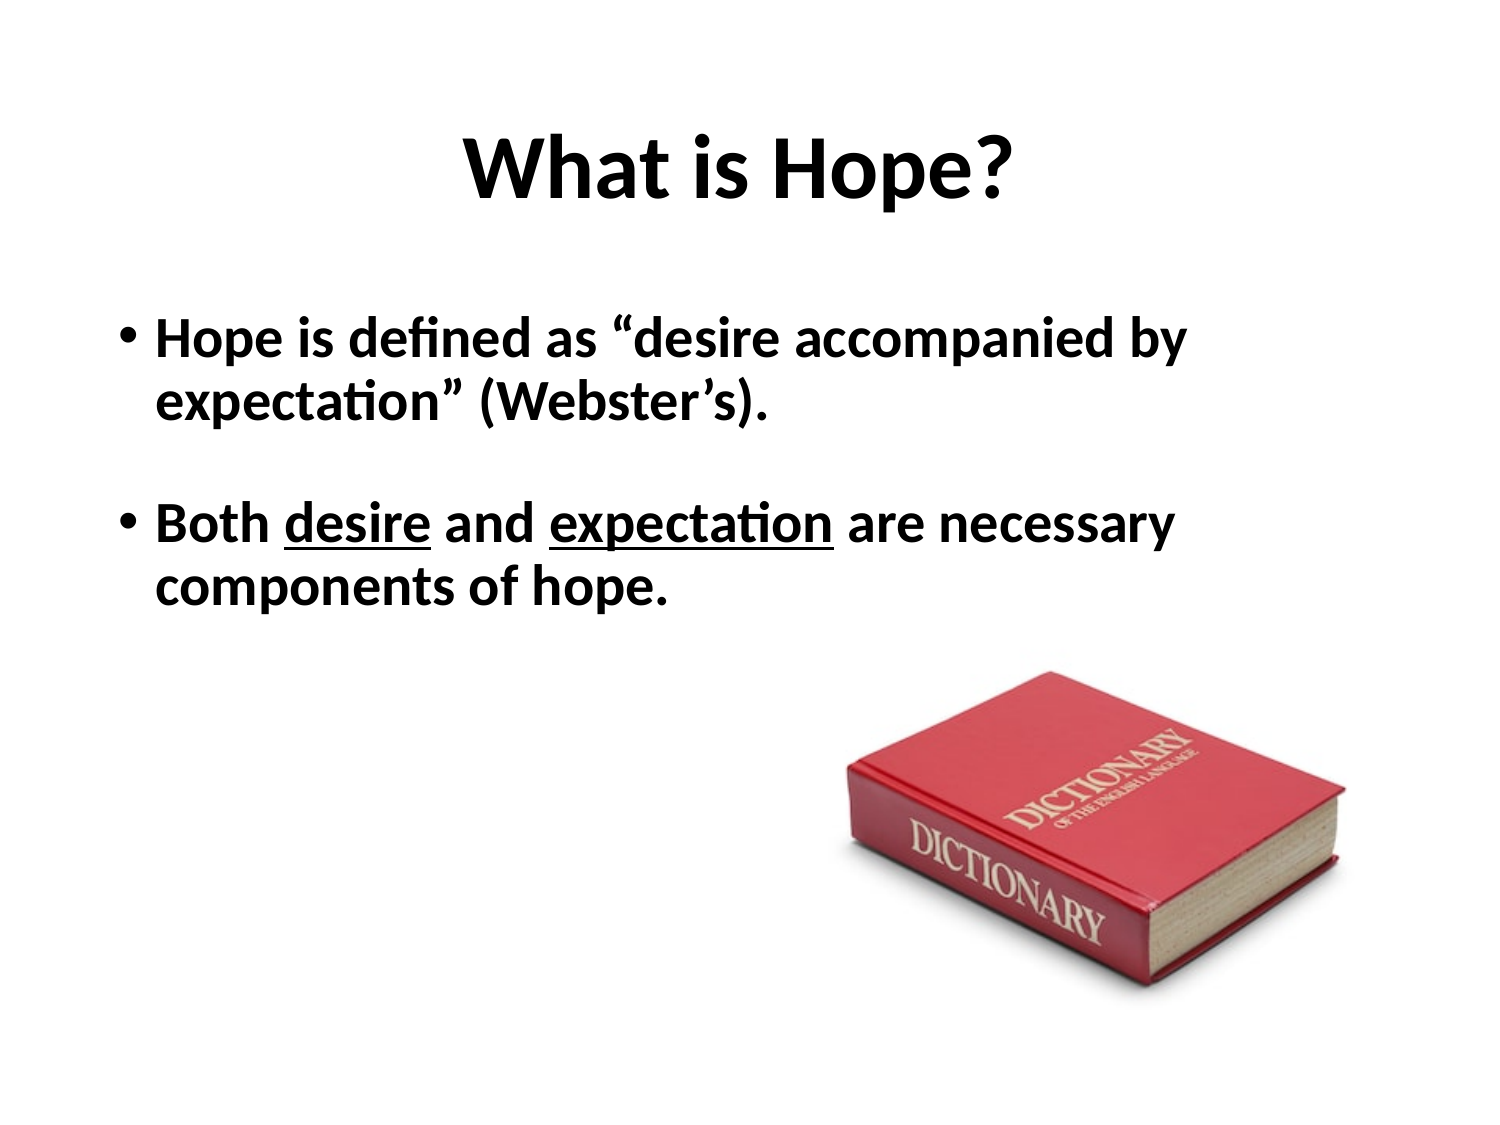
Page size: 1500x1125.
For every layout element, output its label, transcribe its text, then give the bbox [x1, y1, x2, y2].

list Hope is defined as “desire accompanied by expectation” (Webster’s). Both desire and expectation are necessary components of hope. [103, 299, 1397, 1014]
picture [796, 625, 1397, 1014]
title What is Hope? [103, 59, 1397, 278]
